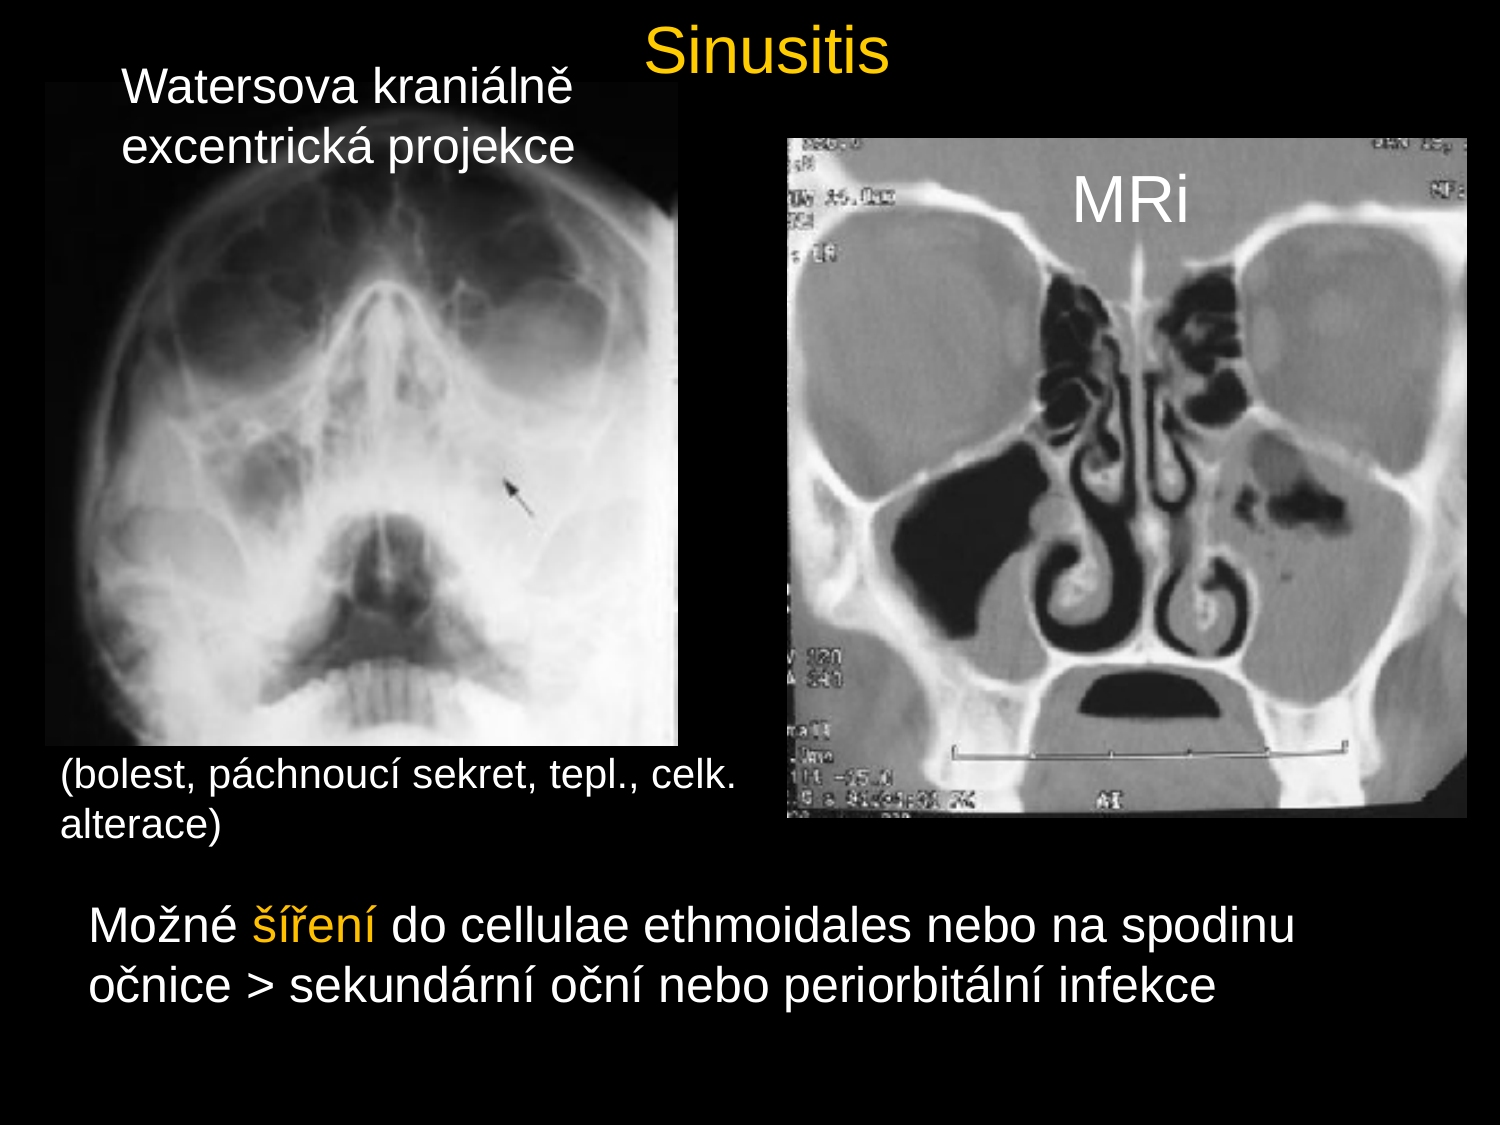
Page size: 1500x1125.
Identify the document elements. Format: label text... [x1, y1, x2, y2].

picture [44, 82, 678, 746]
text_box Sinusitis [628, 0, 948, 95]
text_box (bolest, páchnoucí sekret, tepl., celk. alterace) [45, 739, 795, 854]
picture [787, 138, 1467, 818]
text_box Možné šíření do cellulae ethmoidales nebo na spodinu očnice > sekundární oční nebo periorbitální infekce [73, 885, 1440, 1021]
text_box Watersova kraniálně excentrická projekce [106, 46, 616, 82]
